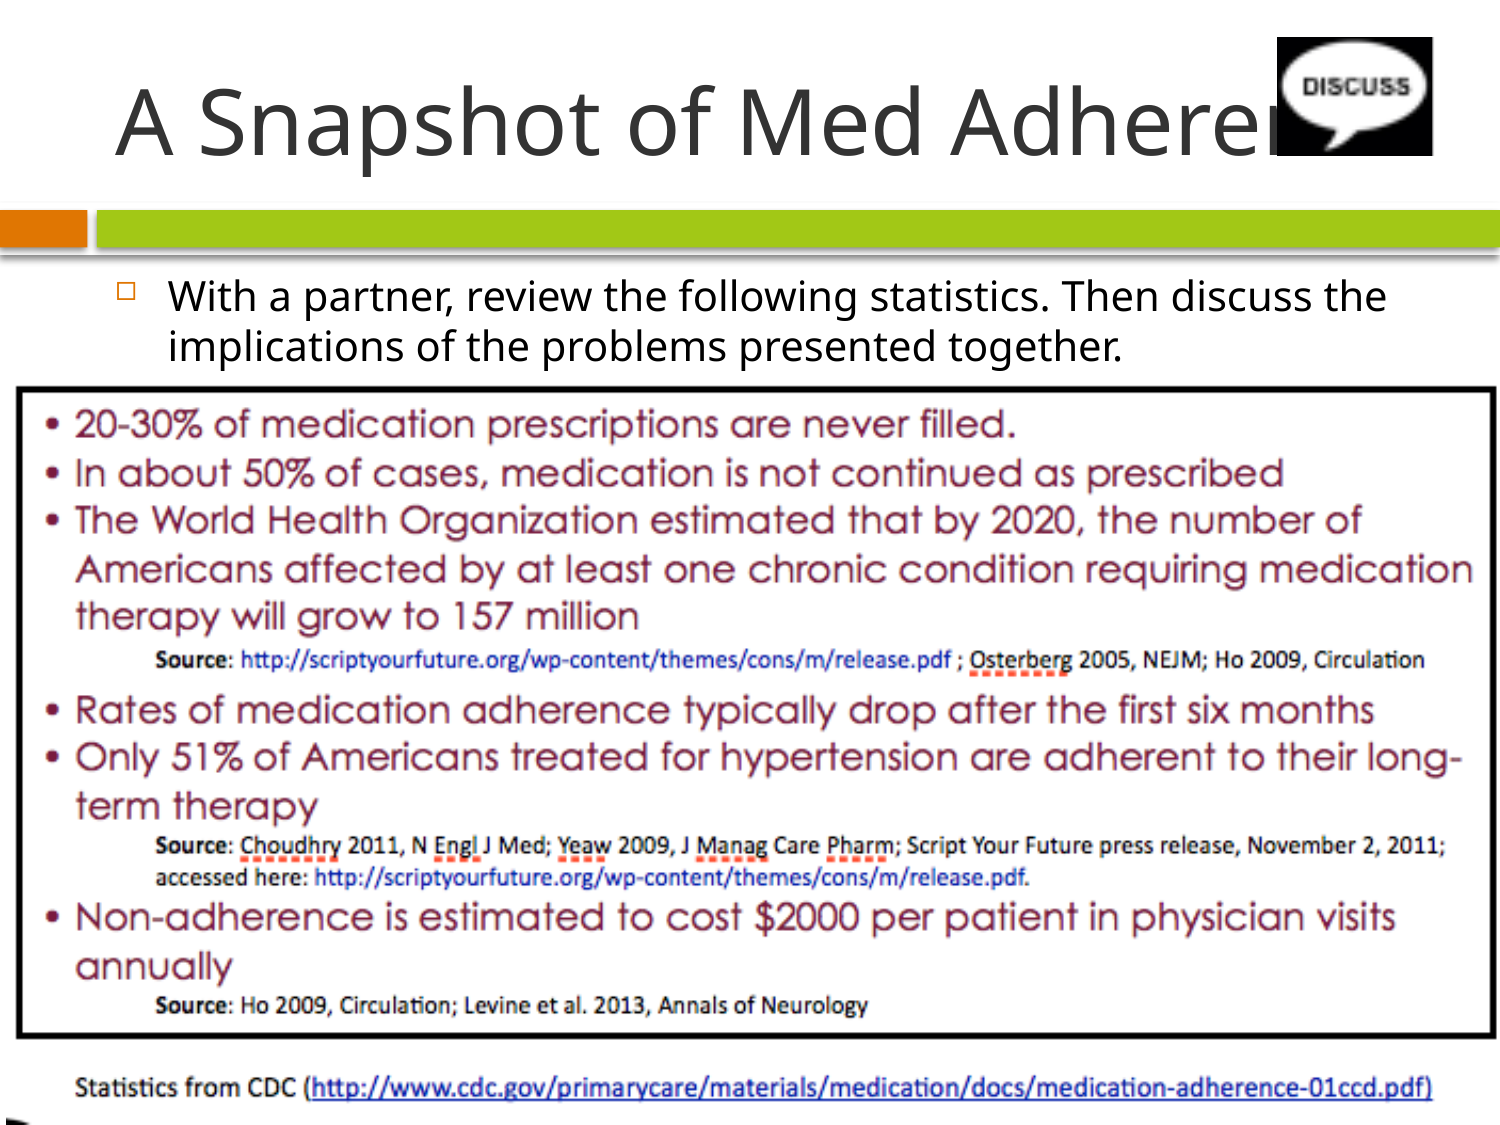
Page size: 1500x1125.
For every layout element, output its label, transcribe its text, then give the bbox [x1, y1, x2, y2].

list With a partner, review the following statistics. Then discuss the implications of the problems presented together. [100, 262, 1438, 373]
picture [1277, 37, 1439, 157]
picture [6, 374, 1500, 1125]
title A Snapshot of Med Adherence [100, 37, 1438, 200]
